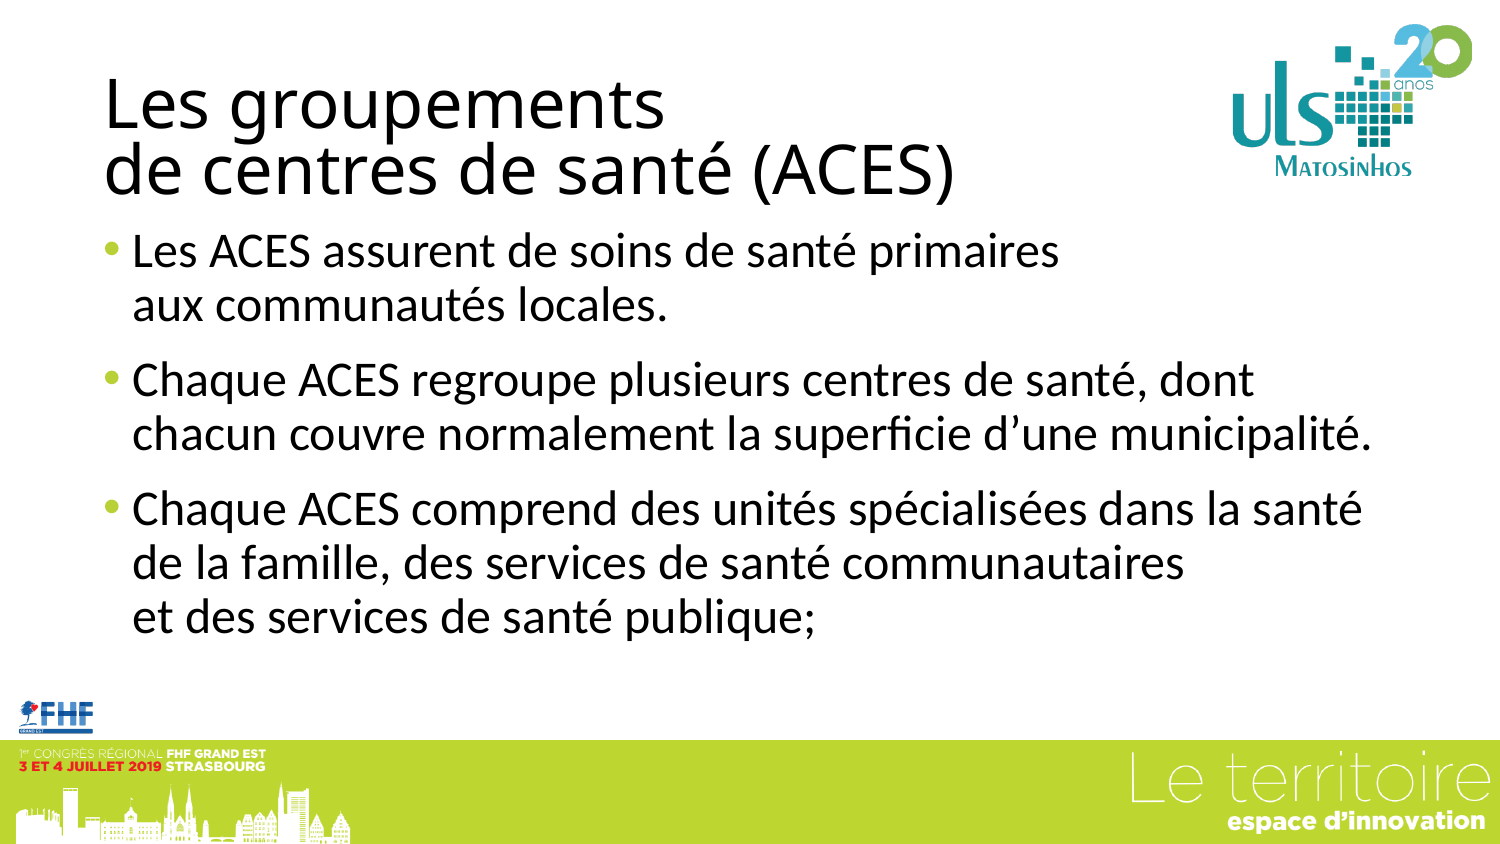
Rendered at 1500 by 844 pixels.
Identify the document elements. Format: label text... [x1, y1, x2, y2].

title Les groupements de centres de santé (ACES) [103, 44, 1397, 208]
list Les ACES assurent de soins de santé primaires aux communautés locales. Chaque ACES regroupe plusieurs centres de santé, dont chacun couvre normalement la superficie d’une municipalité. Chaque ACES comprend des unités spécialisées dans la santé de la famille, des services de santé communautaires et des services de santé publique; [103, 224, 1397, 731]
